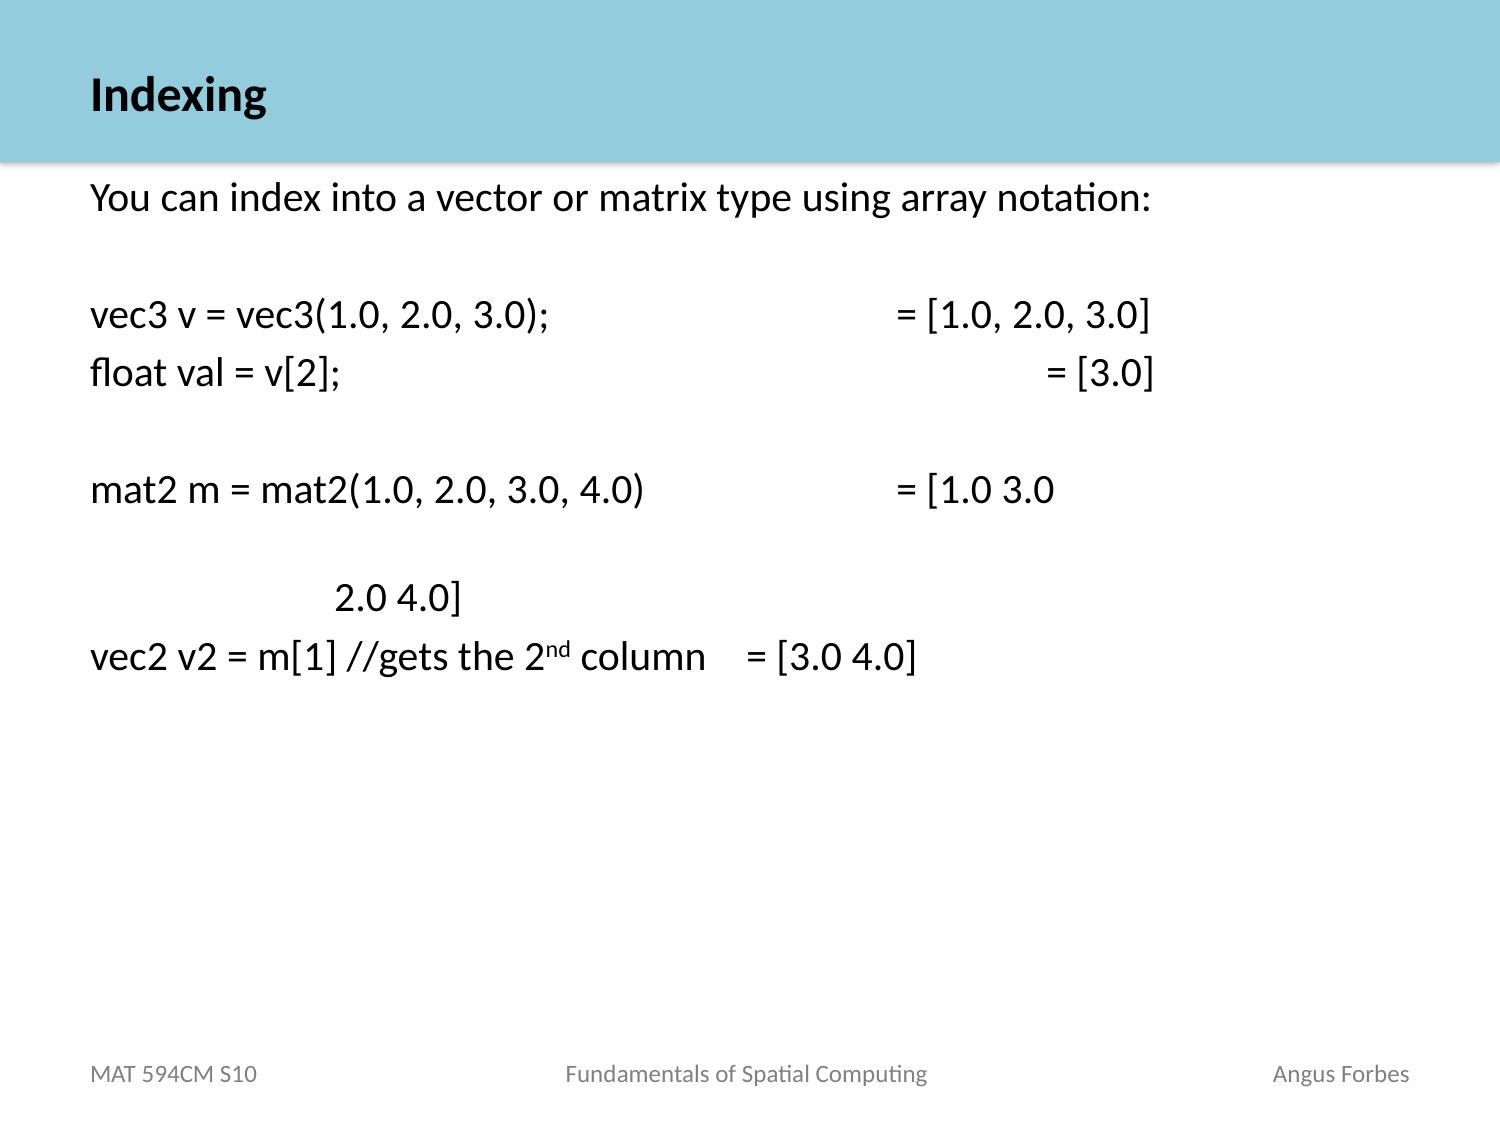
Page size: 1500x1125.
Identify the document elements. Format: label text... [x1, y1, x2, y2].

list You can index into a vector or matrix type using array notation: vec3 v = vec3(1.0, 2.0, 3.0); = [1.0, 2.0, 3.0] float val = v[2]; = [3.0] mat2 m = mat2(1.0, 2.0, 3.0, 4.0) = [1.0 3.0 2.0 4.0] vec2 v2 = m[1] //gets the 2nd column = [3.0 4.0] [75, 162, 1425, 1043]
title Indexing [75, 45, 1425, 138]
